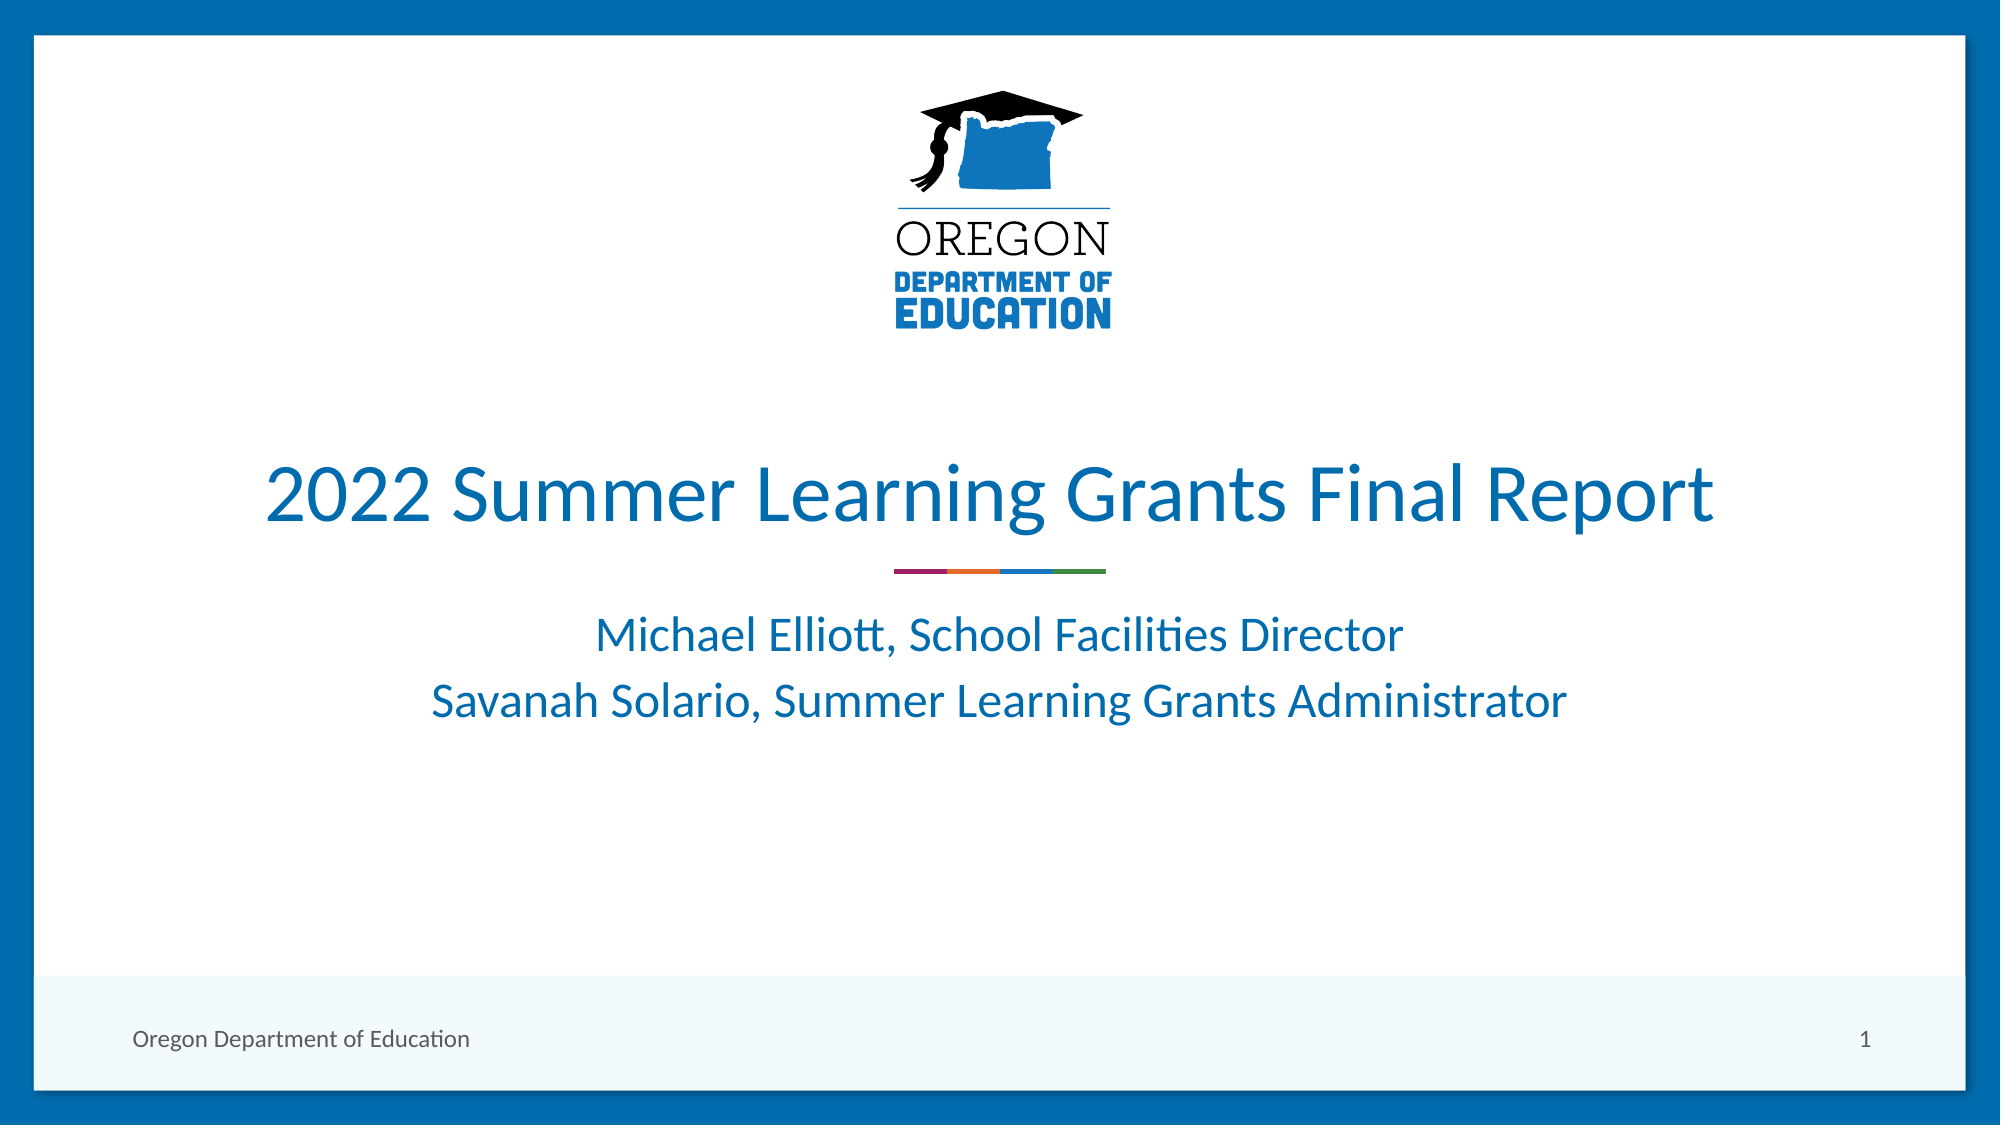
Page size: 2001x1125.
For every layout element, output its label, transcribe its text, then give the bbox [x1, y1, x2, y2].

picture [825, 35, 1175, 355]
picture [894, 569, 1106, 574]
subtitle Michael Elliott, School Facilities Director Savanah Solario, Summer Learning Grants Administrator [249, 600, 1750, 872]
slide_number 1 [1412, 1007, 1887, 1068]
footer Oregon Department of Education [117, 1007, 588, 1068]
title 2022 Summer Learning Grants Final Report [232, 355, 1767, 548]
